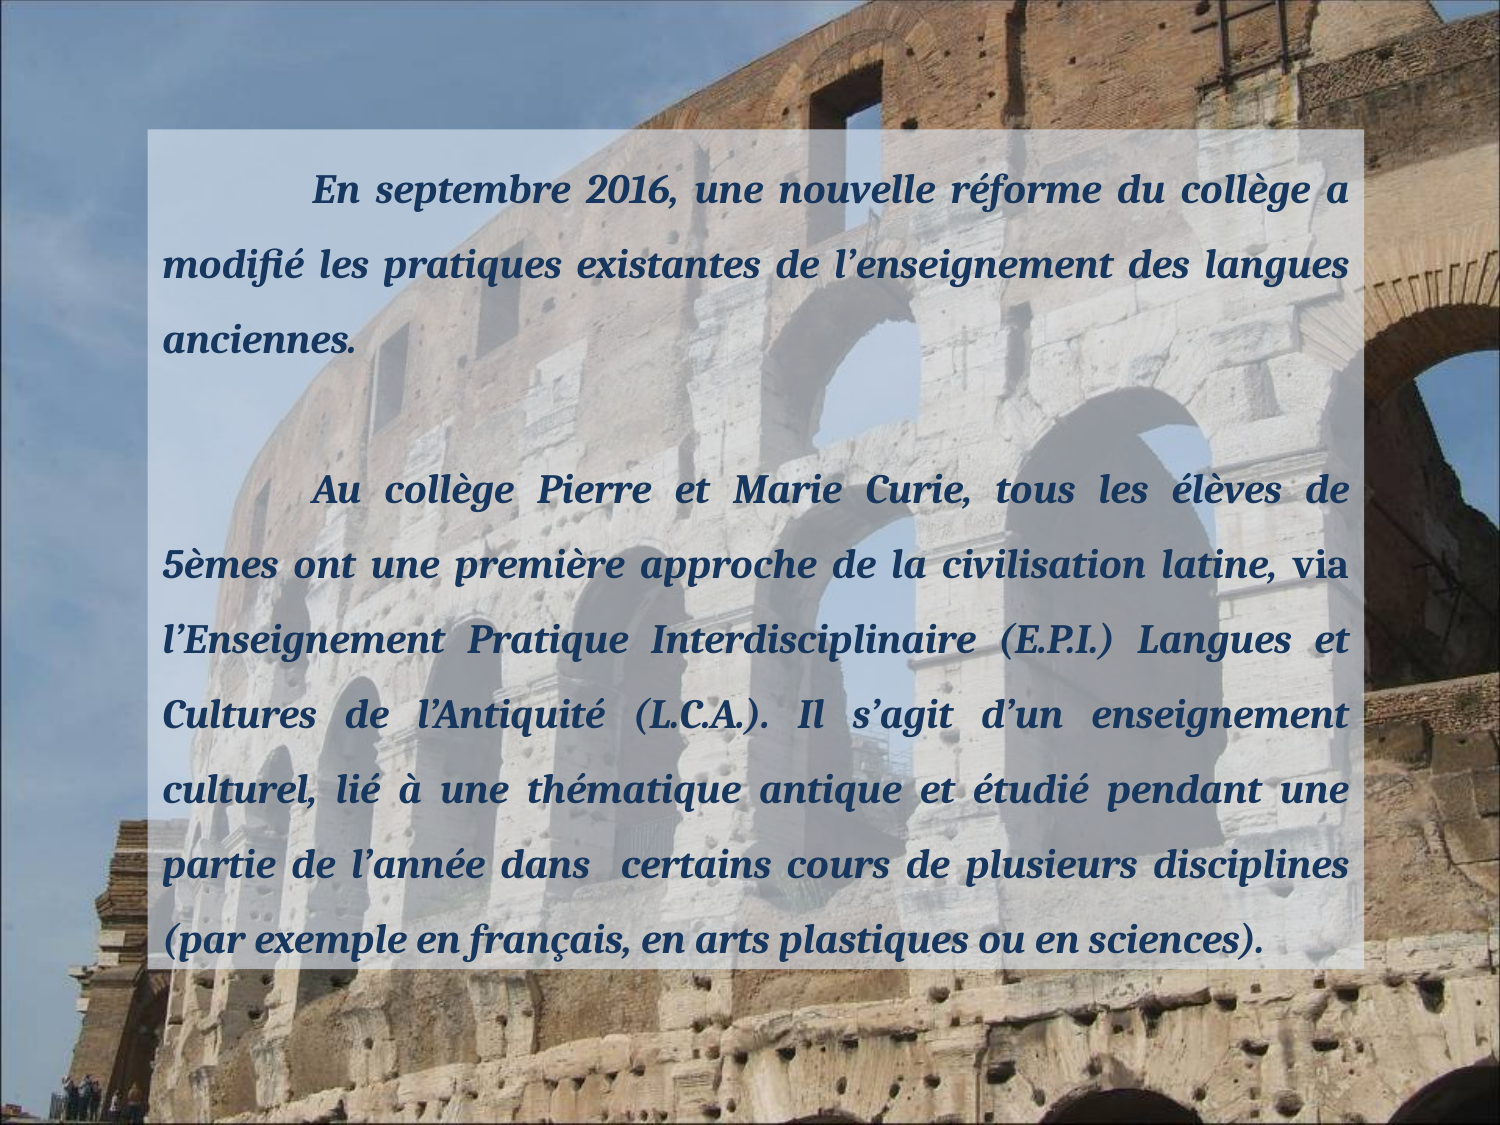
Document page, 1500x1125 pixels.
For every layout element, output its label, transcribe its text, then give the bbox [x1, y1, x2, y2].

text_box En septembre 2016, une nouvelle réforme du collège a modifié les pratiques existantes de l’enseignement des langues anciennes. Au collège Pierre et Marie Curie, tous les élèves de 5èmes ont une première approche de la civilisation latine, via l’Enseignement Pratique Interdisciplinaire (E.P.I.) Langues et Cultures de l’Antiquité (L.C.A.). Il s’agit d’un enseignement culturel, lié à une thématique antique et étudié pendant une partie de l’année dans certains cours de plusieurs disciplines (par exemple en français, en arts plastiques ou en sciences). [147, 129, 1365, 970]
picture [0, 0, 1500, 1125]
